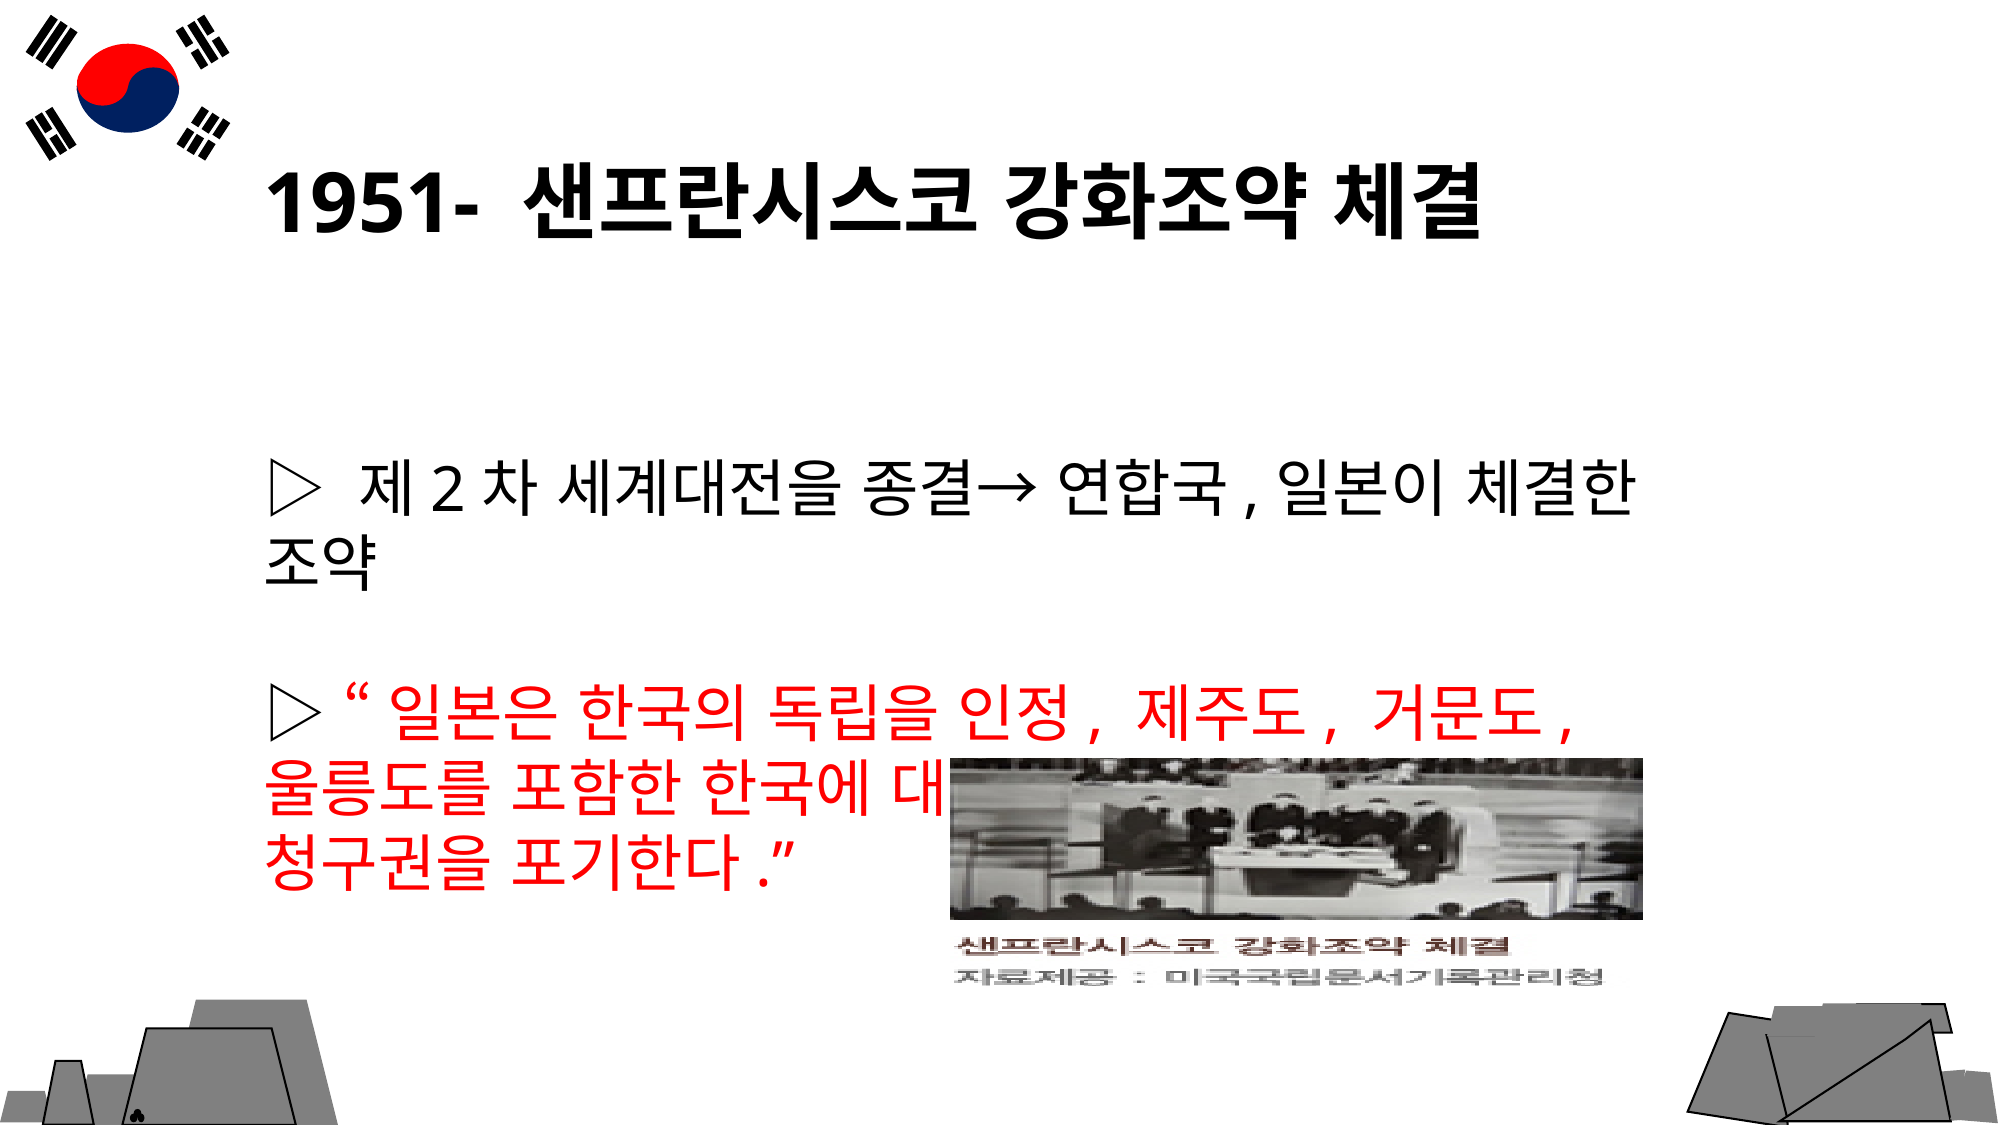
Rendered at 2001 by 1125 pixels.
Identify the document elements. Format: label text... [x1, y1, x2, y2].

text_box 1951- 샌프란시스코 강화조약 체결 ▷ 제2차 세계대전을 종결→ 연합국,일본이 체결한 조약 ▷ “일본은 한국의 독립을 인정, 제주도, 거문도, 울릉도를 포함한 한국에 대한 모든 권리, 권원, 청구권을 포기한다.” [248, 42, 1731, 982]
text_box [1, 0, 249, 177]
picture [949, 758, 1643, 1114]
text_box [1694, 1003, 2000, 1122]
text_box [0, 999, 338, 1125]
